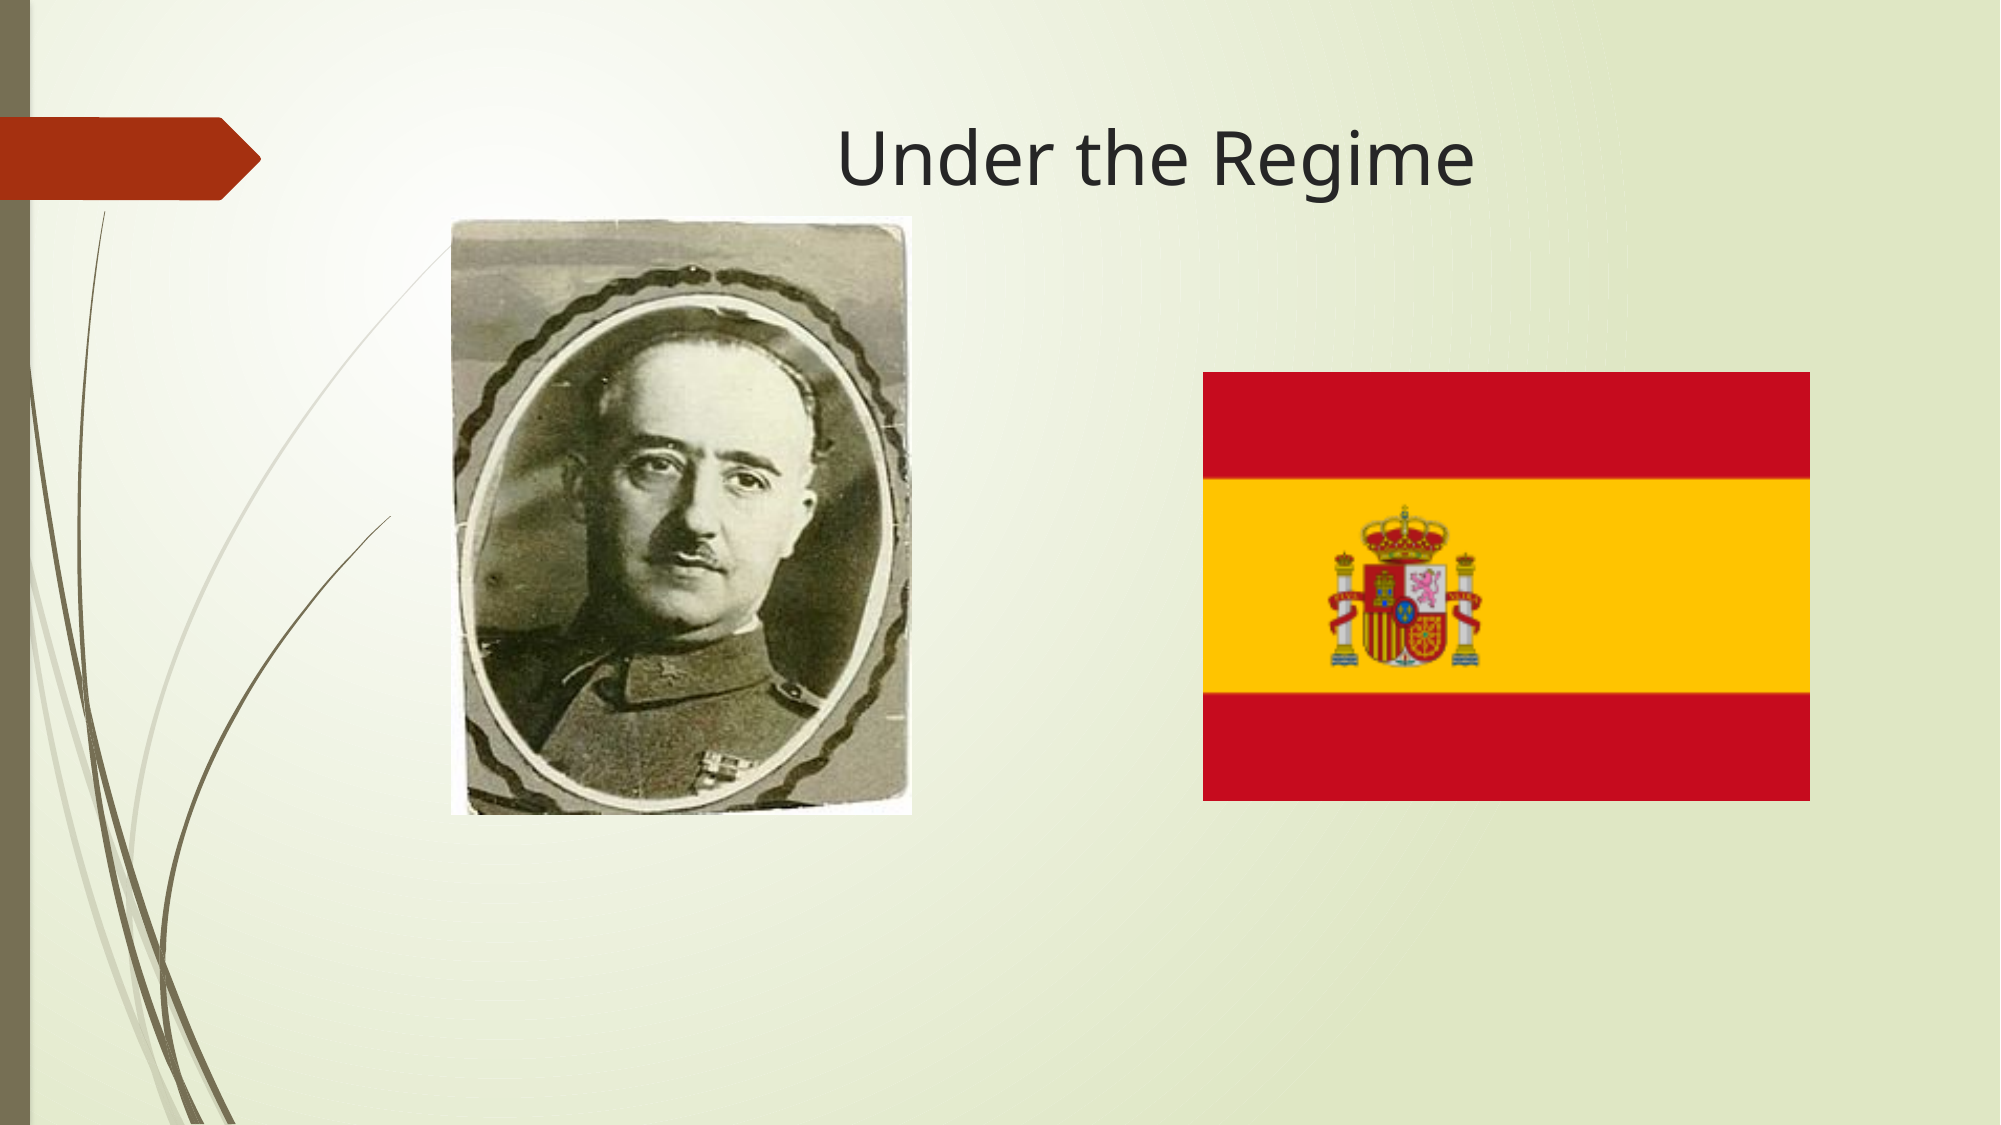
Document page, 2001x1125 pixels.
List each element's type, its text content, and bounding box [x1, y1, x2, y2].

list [451, 215, 912, 815]
title Under the Regime [425, 102, 1888, 313]
picture [1203, 371, 1810, 801]
